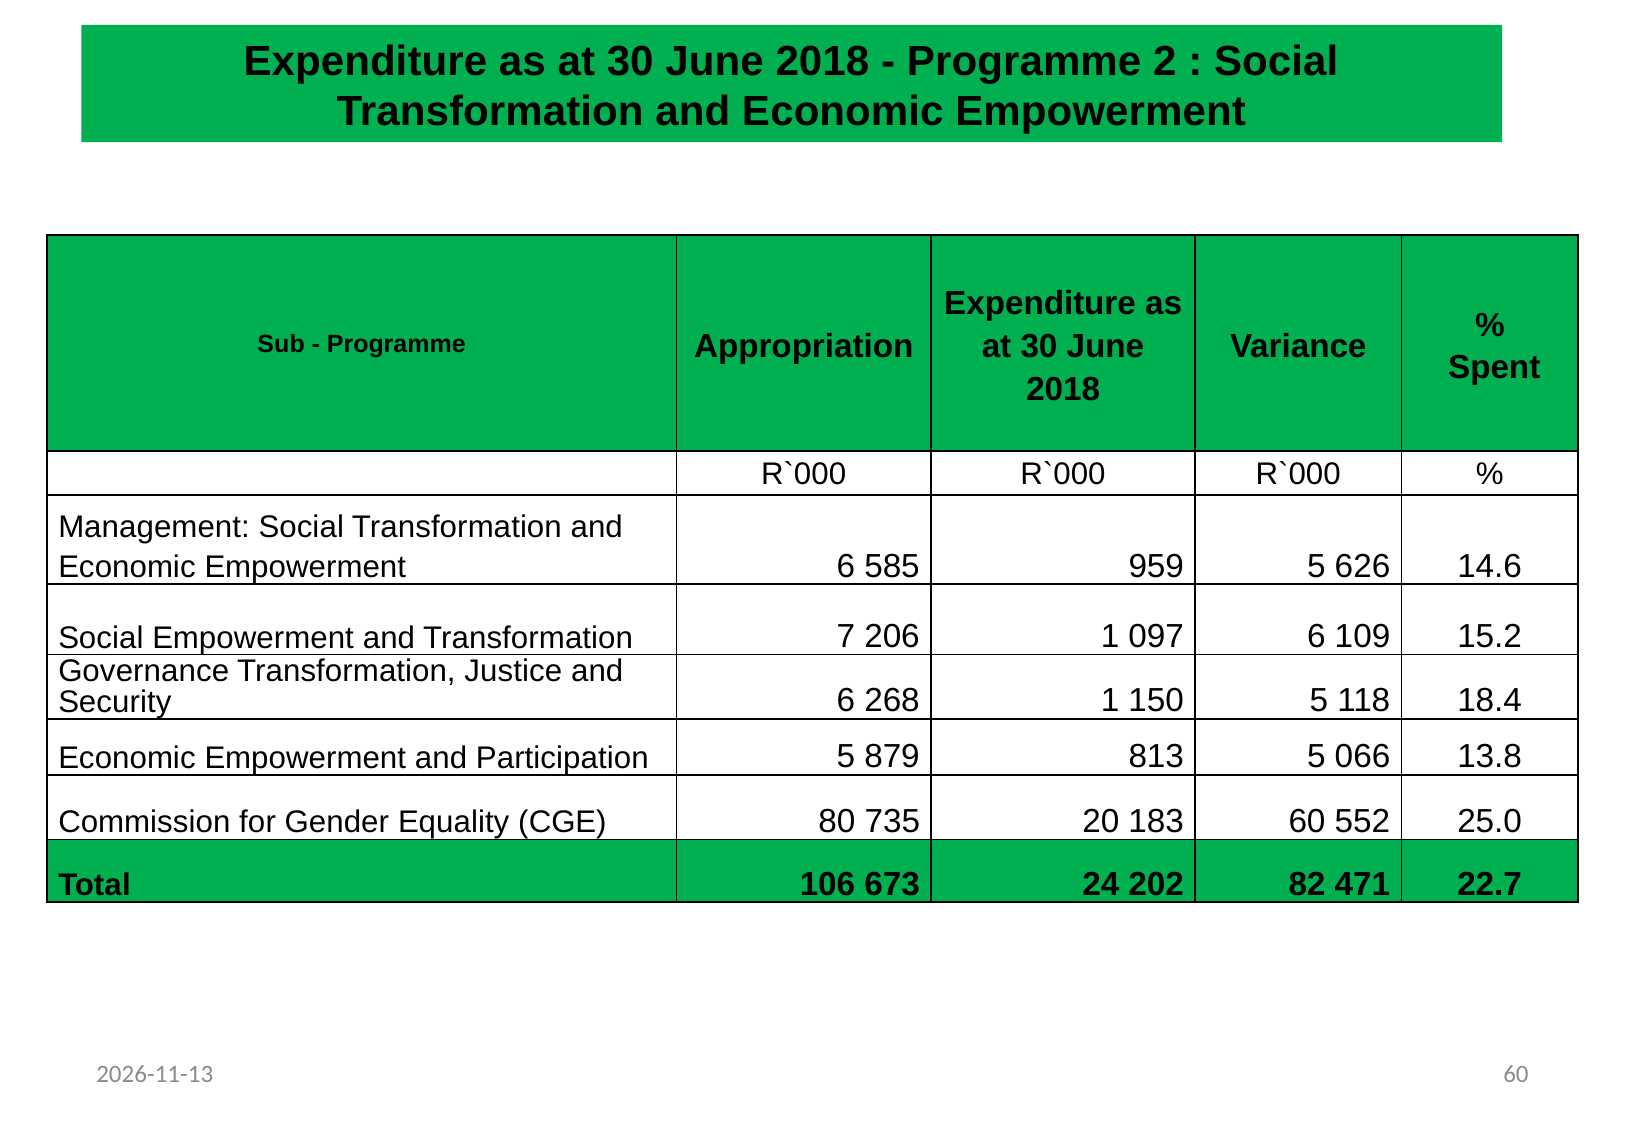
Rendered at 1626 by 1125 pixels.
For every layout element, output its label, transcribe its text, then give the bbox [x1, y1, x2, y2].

table_header Variance [1196, 236, 1401, 450]
table_header Expenditure as at 30 June 2018 [932, 236, 1194, 450]
table_cell 15.2 [1402, 585, 1577, 654]
table_cell R`000 [677, 452, 930, 494]
table_cell 25.0 [1402, 776, 1577, 839]
table_cell 60 552 [1196, 776, 1401, 839]
table_header % Spent [1402, 236, 1577, 450]
table_cell Commission for Gender Equality (CGE) [48, 776, 676, 839]
table_cell 813 [932, 720, 1194, 774]
table_cell R`000 [932, 452, 1194, 494]
table_cell [48, 452, 676, 494]
table_cell 22.7 [1402, 840, 1577, 901]
table_cell 5 066 [1196, 720, 1401, 774]
table_cell 14.6 [1402, 496, 1577, 583]
table_cell Management: Social Transformation and Economic Empowerment [48, 496, 676, 583]
table_cell % [1402, 452, 1577, 494]
table_cell 6 109 [1196, 585, 1401, 654]
table_cell 80 735 [677, 776, 930, 839]
table_cell Total [48, 840, 676, 901]
table_cell 18.4 [1402, 655, 1577, 718]
table_header Appropriation [677, 236, 930, 450]
table_cell 82 471 [1196, 840, 1401, 901]
table_cell 6 585 [677, 496, 930, 583]
table_cell 959 [932, 496, 1194, 583]
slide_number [81, 1042, 461, 1103]
table_header Sub - Programme [48, 236, 676, 450]
table_cell Social Empowerment and Transformation [48, 585, 676, 654]
table_cell Governance Transformation, Justice and Security [48, 655, 676, 718]
table_cell 1 097 [932, 585, 1194, 654]
table_cell 5 879 [677, 720, 930, 774]
table_cell 5 626 [1196, 496, 1401, 583]
title Expenditure as at 30 June 2018 - Programme 2 : Social Transformation and Economic Empowerment [81, 24, 1503, 143]
table_cell 5 118 [1196, 655, 1401, 718]
table_cell R`000 [1196, 452, 1401, 494]
table_cell 1 150 [932, 655, 1194, 718]
table_cell 7 206 [677, 585, 930, 654]
table_cell 20 183 [932, 776, 1194, 839]
table_cell 24 202 [932, 840, 1194, 901]
table_cell Economic Empowerment and Participation [48, 720, 676, 774]
table_cell 106 673 [677, 840, 930, 901]
slide_number 60 [1164, 1042, 1544, 1103]
table_cell 6 268 [677, 655, 930, 718]
table_cell 13.8 [1402, 720, 1577, 774]
